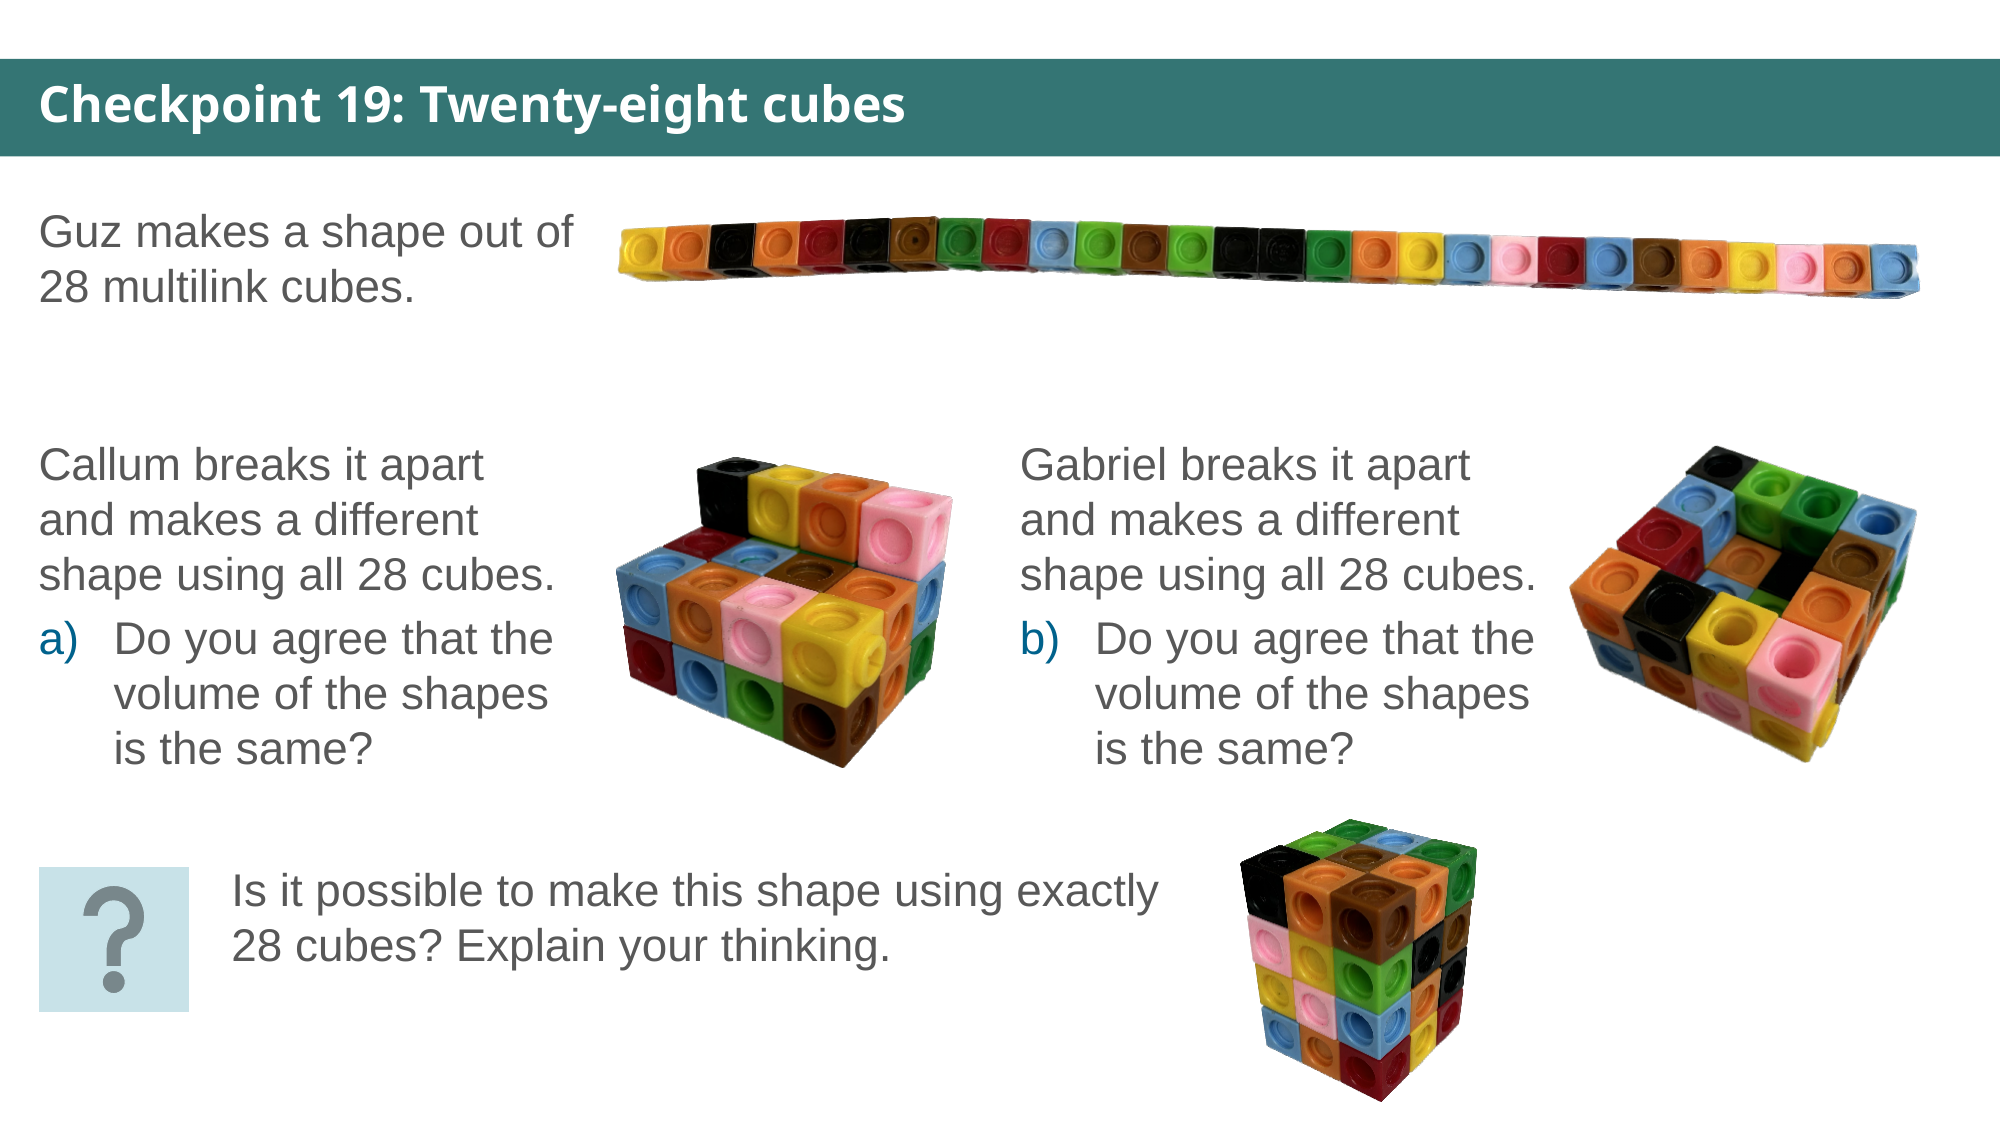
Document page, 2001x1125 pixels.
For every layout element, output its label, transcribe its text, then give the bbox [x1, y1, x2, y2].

picture [1556, 425, 1942, 785]
text_box [39, 867, 189, 1012]
picture [1239, 819, 1477, 1102]
picture [616, 457, 953, 768]
text_box Gabriel breaks it apart and makes a different shape using all 28 cubes. Do you agree that the volume of the shapes is the same? [1005, 427, 1568, 781]
text_box Callum breaks it apart and makes a different shape using all 28 cubes. Do you agree that the volume of the shapes is the same? [23, 427, 587, 781]
list Checkpoint 19: Twenty-eight cubes [23, 72, 1981, 144]
text_box Is it possible to make this shape using exactly 28 cubes? Explain your thinking. [216, 853, 1212, 978]
text_box Guz makes a shape out of 28 multilink cubes. [23, 193, 634, 319]
picture [616, 216, 1921, 299]
